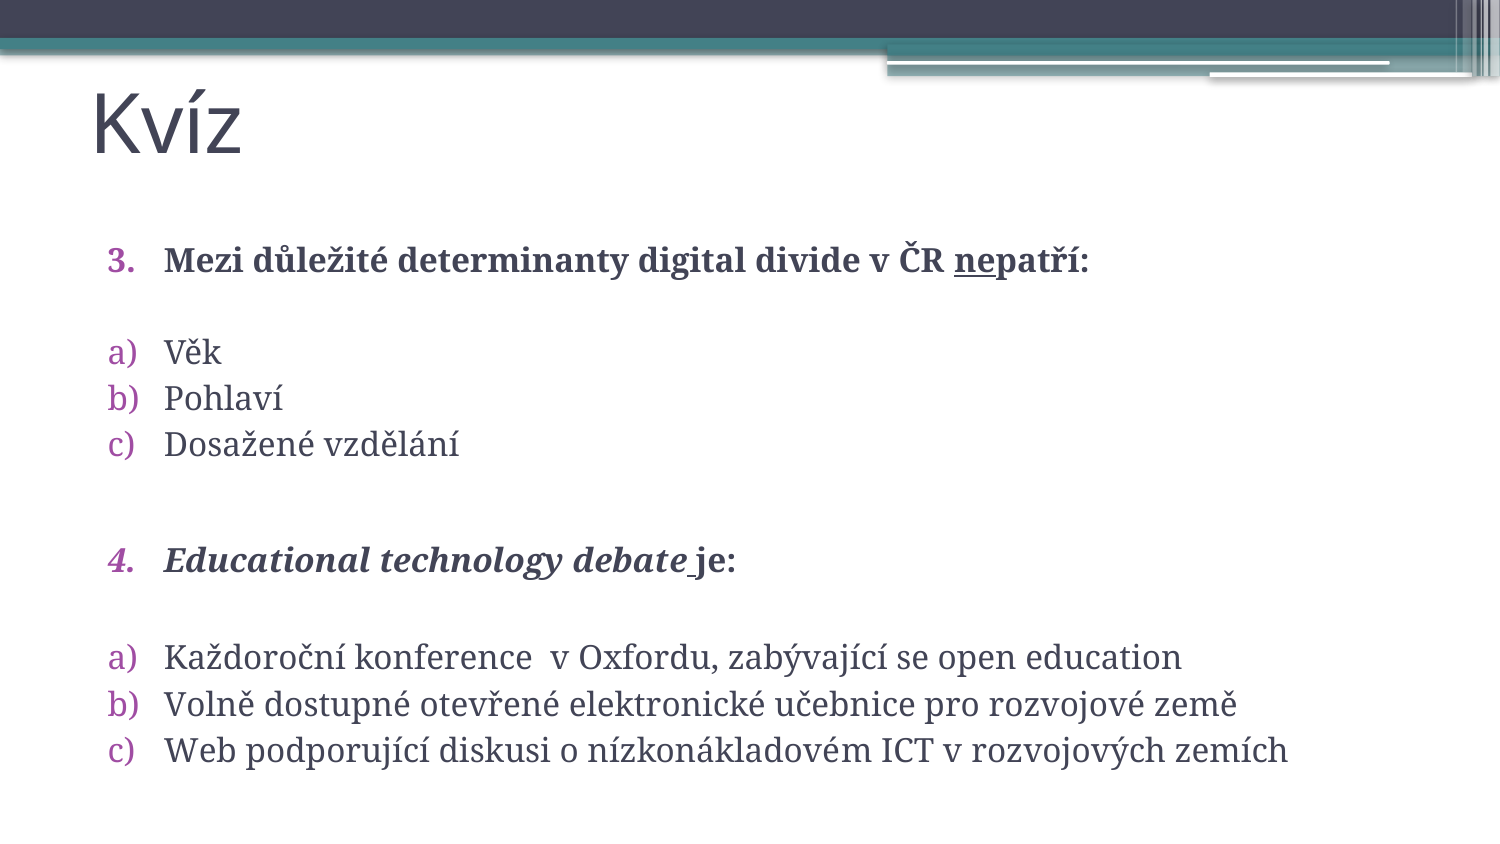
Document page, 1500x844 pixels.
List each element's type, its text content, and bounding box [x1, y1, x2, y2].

title Kvíz [75, 55, 1425, 185]
list Mezi důležité determinanty digital divide v ČR nepatří: Věk Pohlaví Dosažené vzdělání Educational technology debate je: Každoroční konference v Oxfordu, zabývající se open education Volně dostupné otevřené elektronické učebnice pro rozvojové země Web podporující diskusi o nízkonákladovém ICT v rozvojových zemích [75, 185, 1425, 809]
